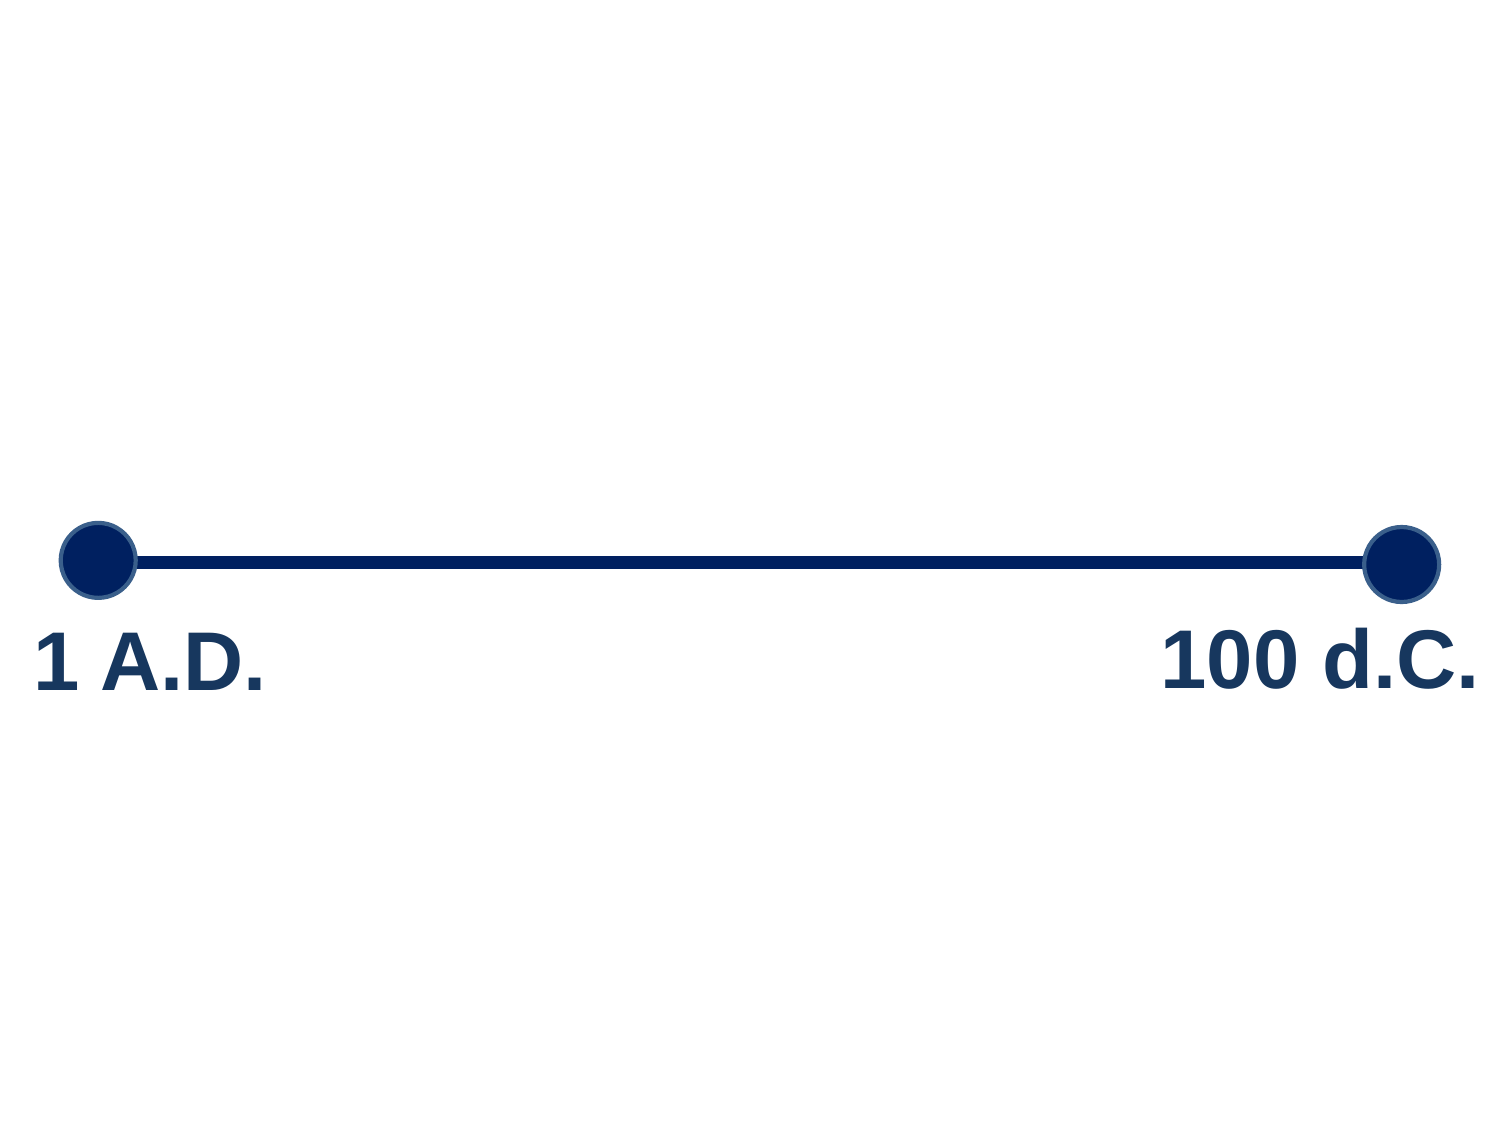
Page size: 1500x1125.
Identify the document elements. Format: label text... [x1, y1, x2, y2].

text_box 100 d.C. [1145, 597, 1495, 713]
text_box [58, 520, 138, 600]
text_box [1362, 524, 1442, 597]
text_box 1 A.D. [19, 599, 282, 715]
